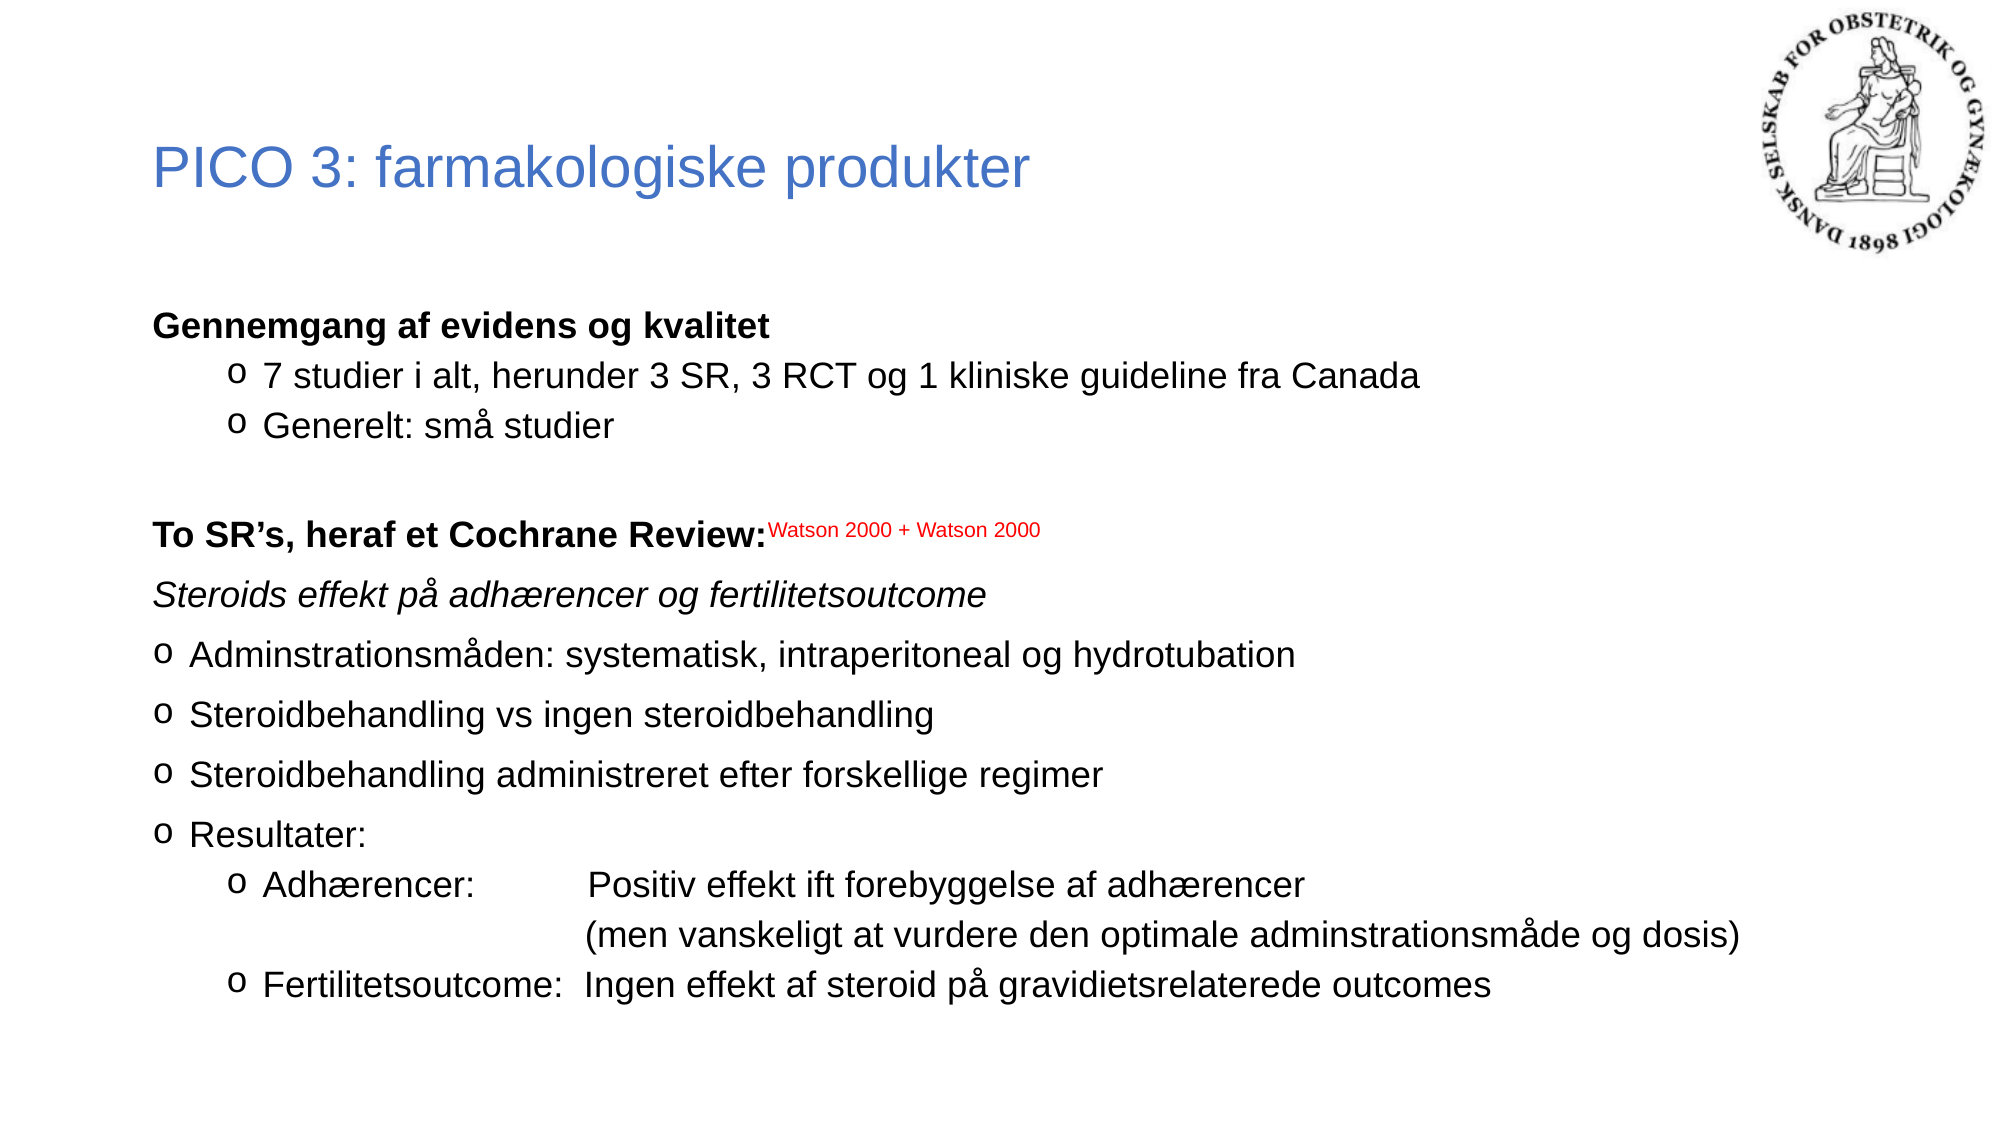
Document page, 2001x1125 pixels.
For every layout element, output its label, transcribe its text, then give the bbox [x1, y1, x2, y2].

title PICO 3: farmakologiske produkter [137, 59, 1863, 278]
picture [1750, 0, 2000, 278]
list Gennemgang af evidens og kvalitet 7 studier i alt, herunder 3 SR, 3 RCT og 1 kliniske guideline fra Canada Generelt: små studier To SR’s, heraf et Cochrane Review:Watson 2000 + Watson 2000 Steroids effekt på adhærencer og fertilitetsoutcome Adminstrationsmåden: systematisk, intraperitoneal og hydrotubation Steroidbehandling vs ingen steroidbehandling Steroidbehandling administreret efter forskellige regimer Resultater: Adhærencer: Positiv effekt ift forebyggelse af adhærencer (men vanskeligt at vurdere den optimale adminstrationsmåde og dosis) Fertilitetsoutcome: Ingen effekt af steroid på gravidietsrelaterede outcomes [137, 299, 1863, 1014]
